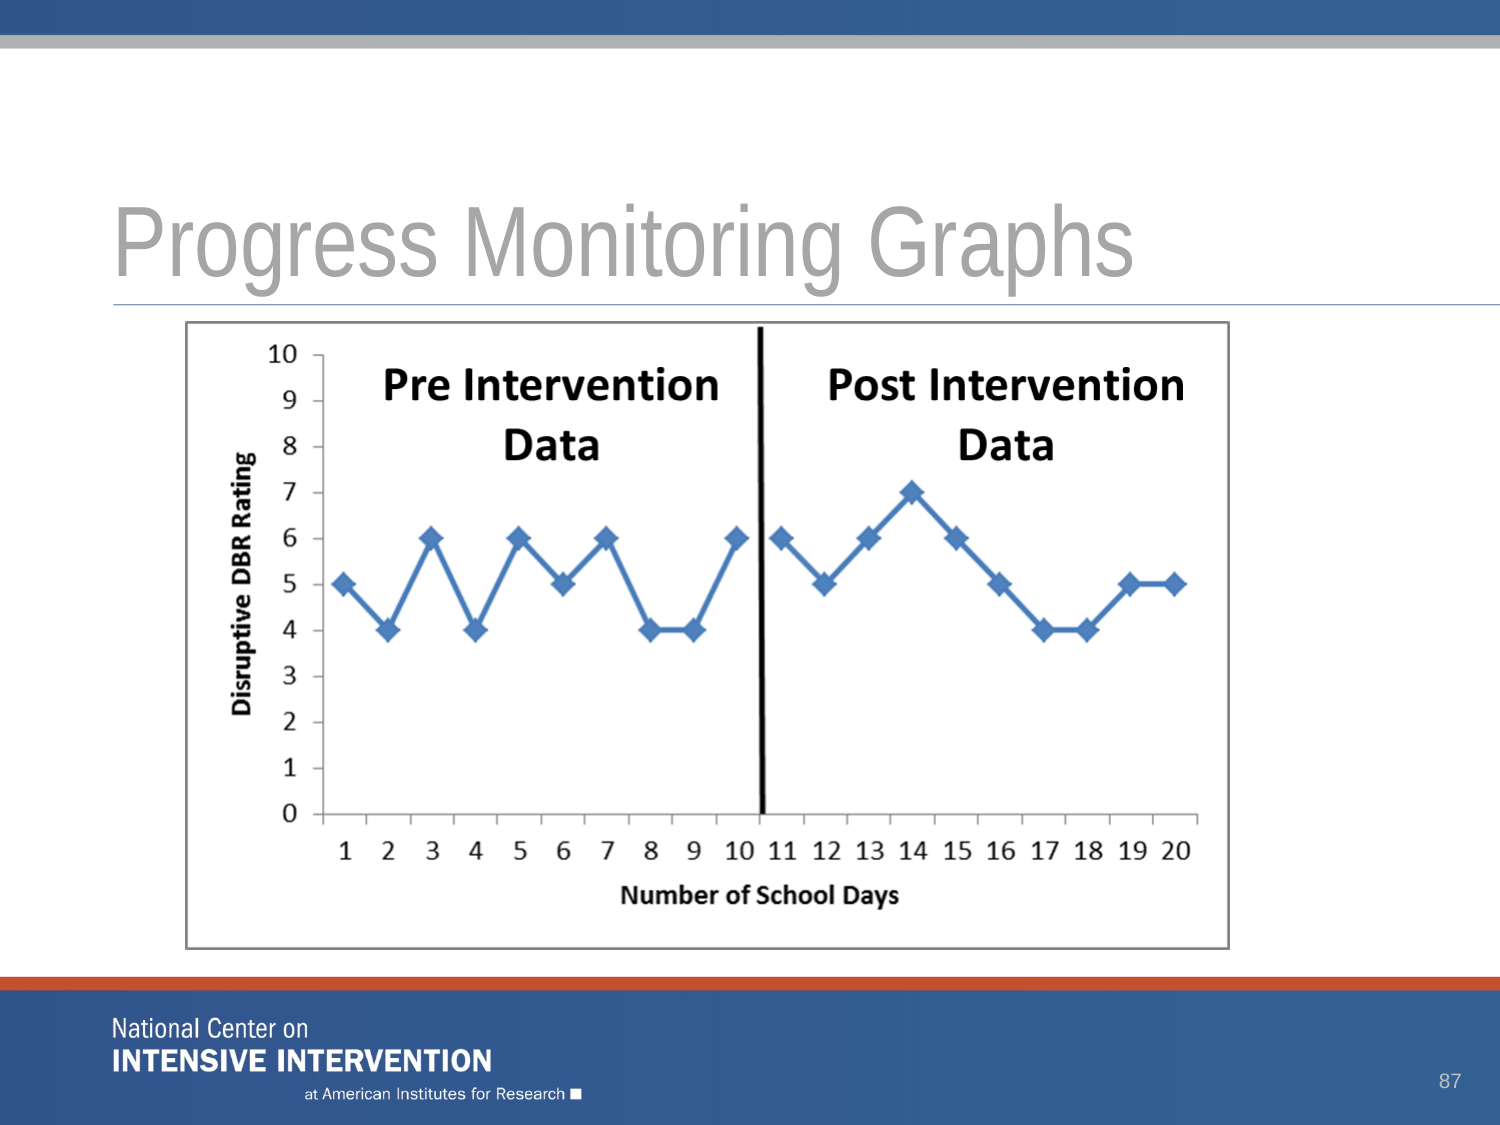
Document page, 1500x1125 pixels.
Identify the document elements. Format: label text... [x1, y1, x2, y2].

slide_number 87 [1436, 1067, 1462, 1093]
picture [0, 0, 1500, 1125]
title Progress Monitoring Graphs [112, 51, 1463, 297]
